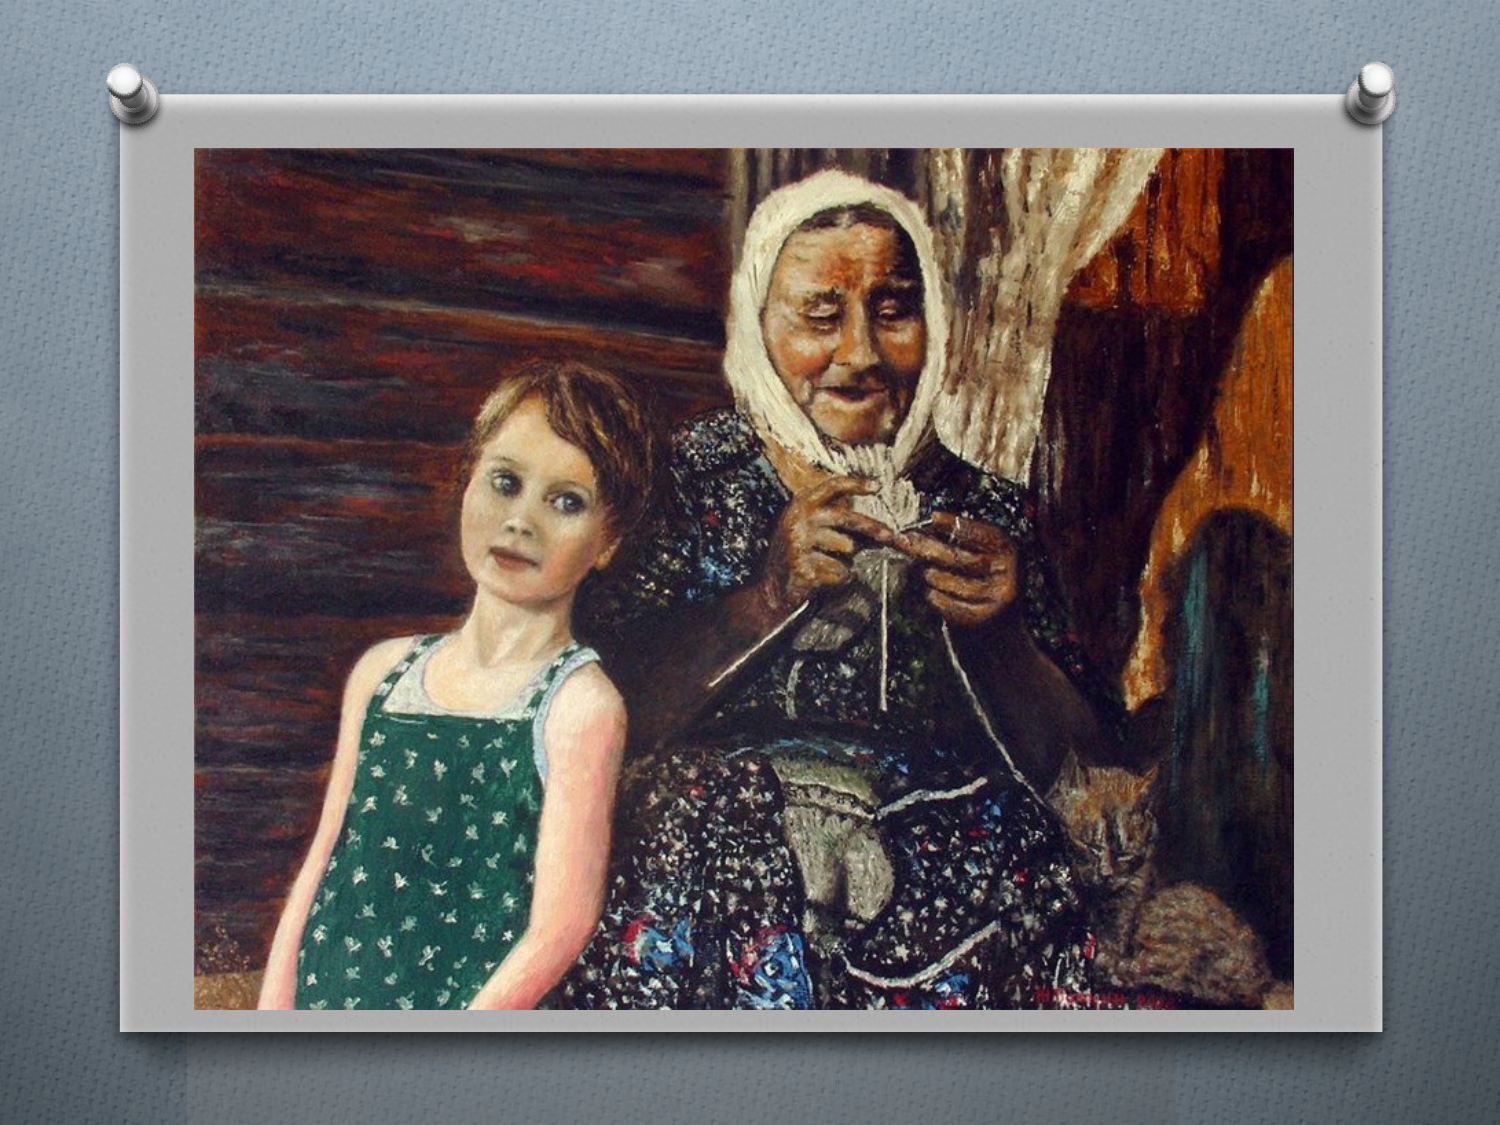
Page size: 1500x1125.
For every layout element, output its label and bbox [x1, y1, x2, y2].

picture [75, 29, 198, 153]
picture [194, 148, 1294, 1011]
picture [1317, 35, 1439, 156]
